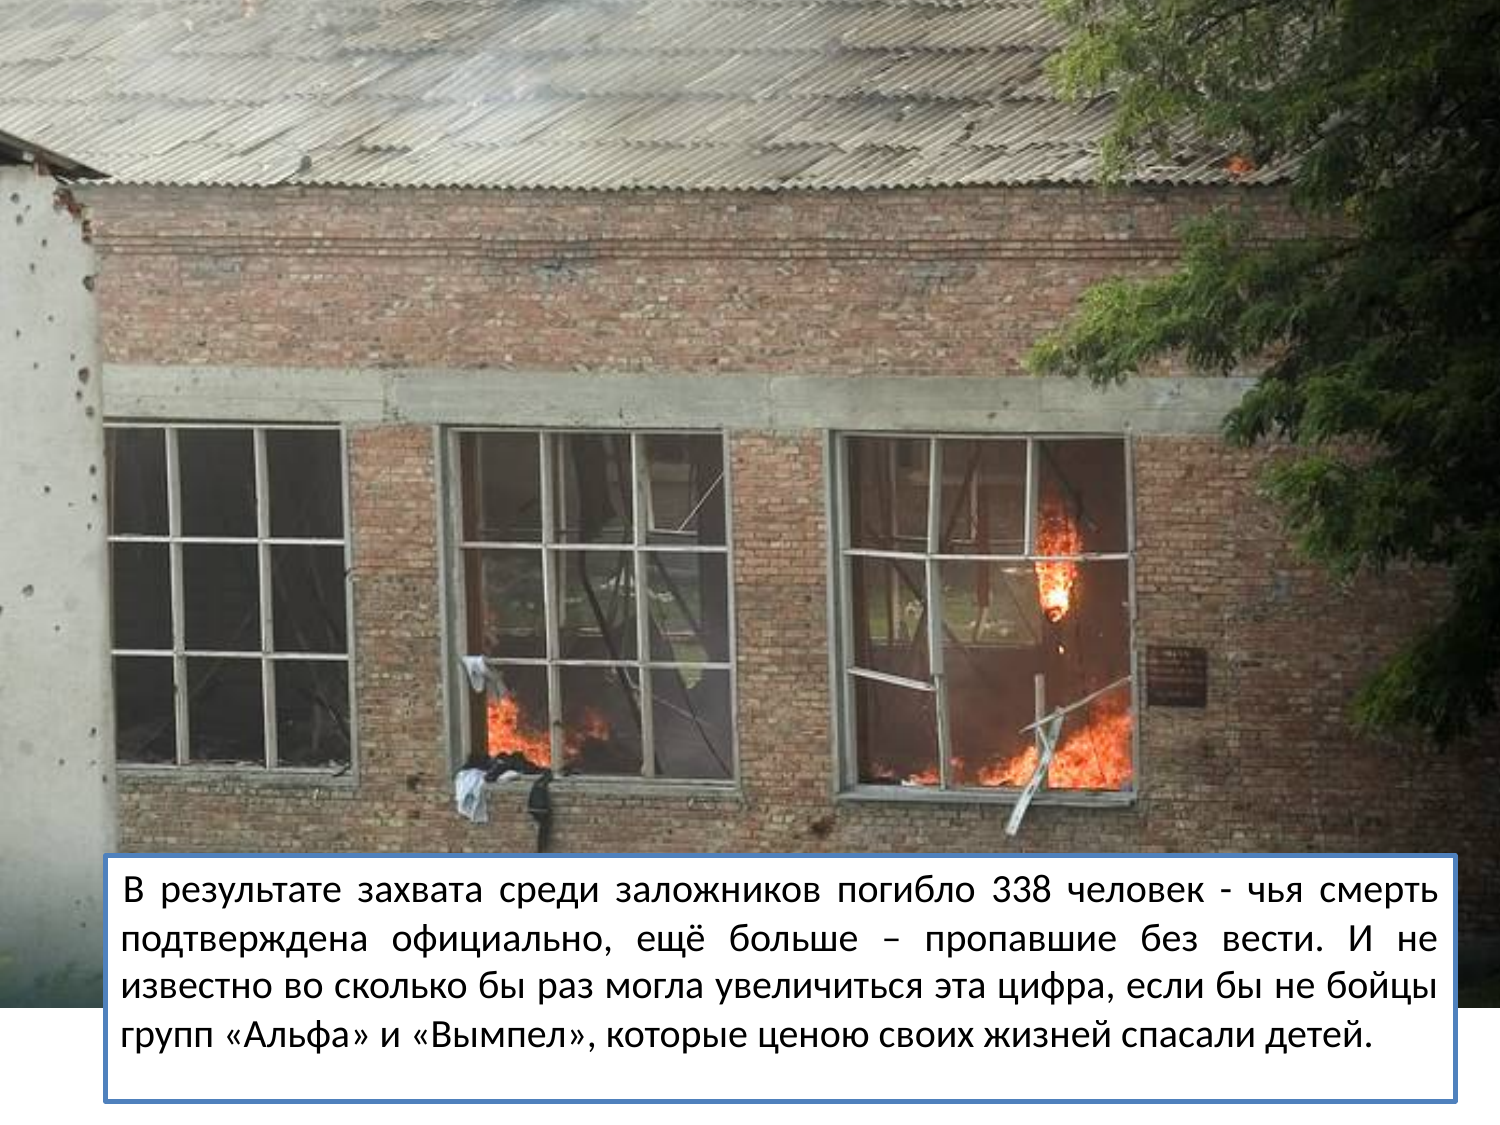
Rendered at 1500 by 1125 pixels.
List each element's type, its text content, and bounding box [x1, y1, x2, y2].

picture [0, 0, 1500, 1008]
list В результате захвата среди заложников погибло 338 человек - чья смерть подтверждена официально, ещё больше – пропавшие без вести. И не известно во сколько бы раз могла увеличиться эта цифра, если бы не бойцы групп «Альфа» и «Вымпел», которые ценою своих жизней спасали детей. [103, 1016, 1458, 1104]
